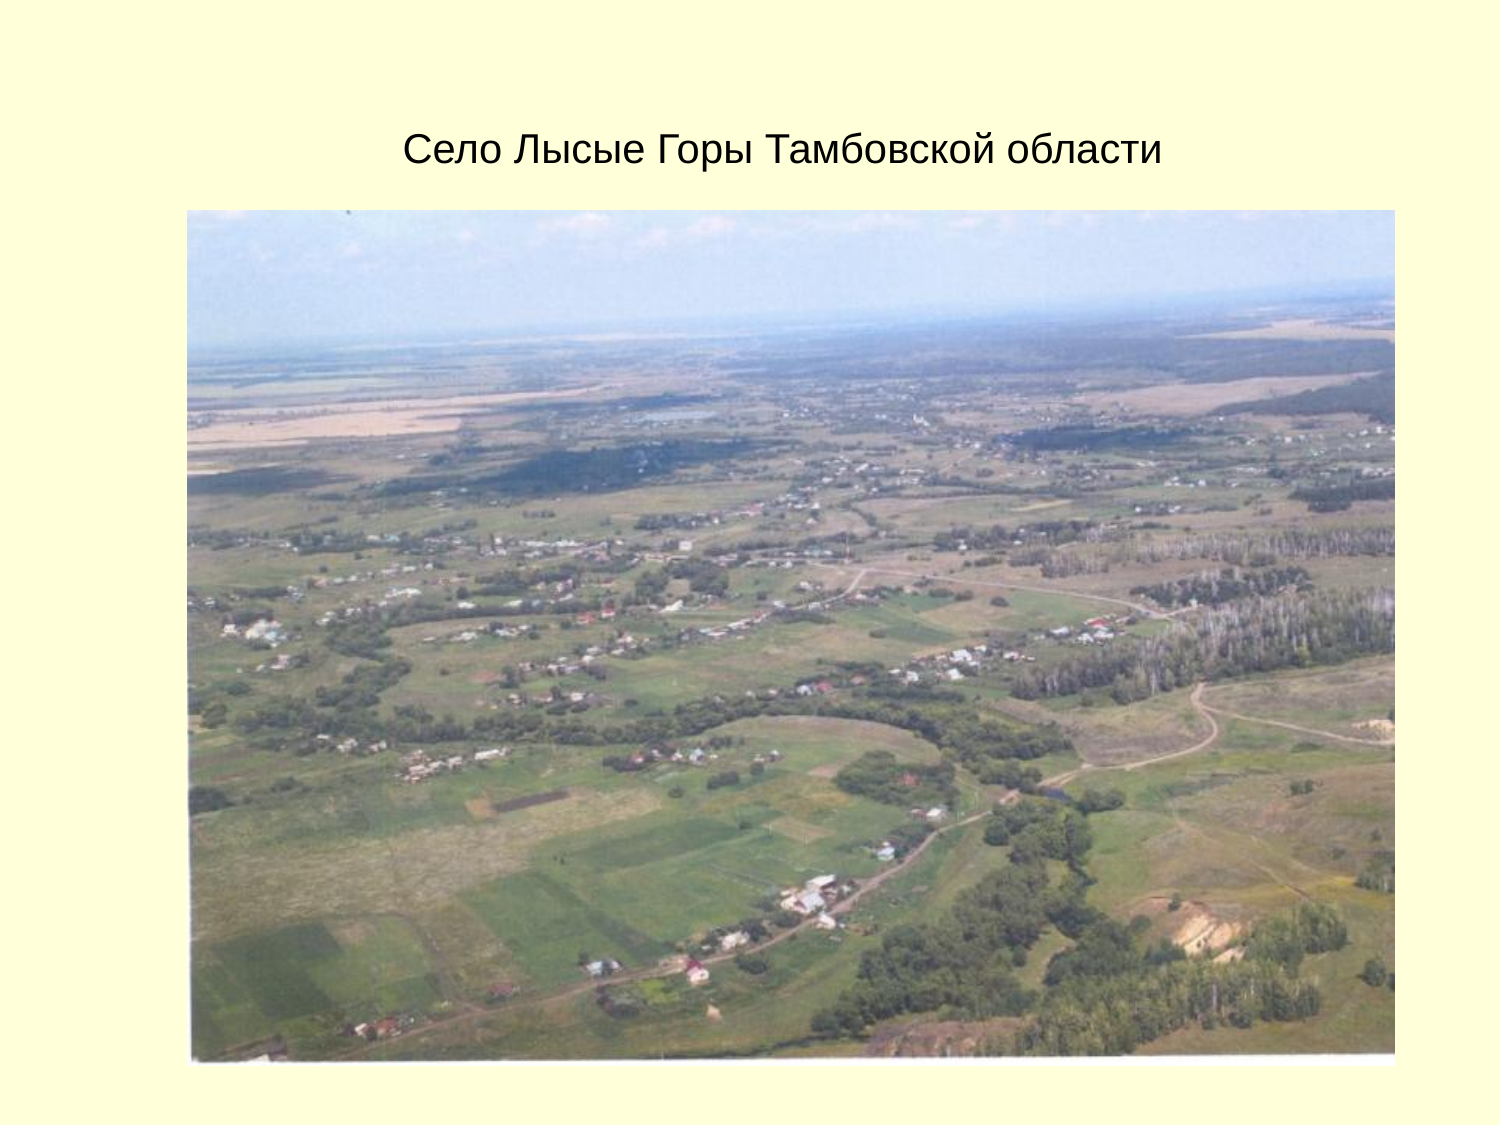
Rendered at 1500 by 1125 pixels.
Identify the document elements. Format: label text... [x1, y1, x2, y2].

title Село Лысые Горы Тамбовской области [140, 93, 1426, 200]
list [187, 210, 1395, 1066]
